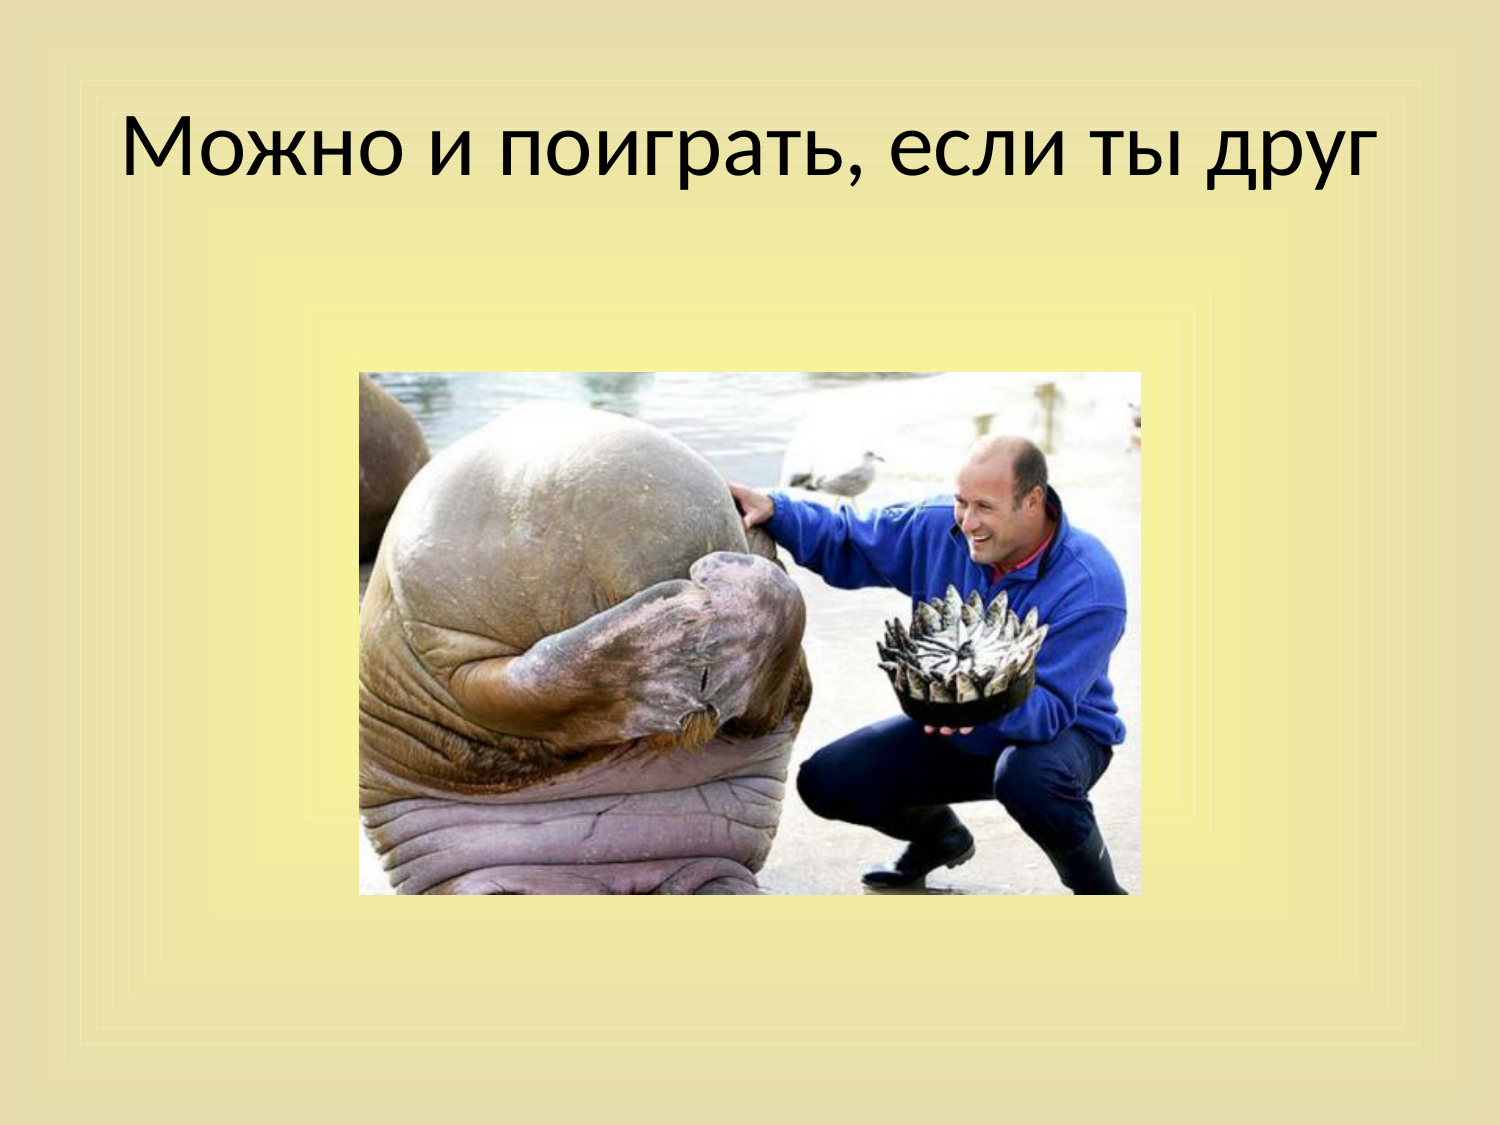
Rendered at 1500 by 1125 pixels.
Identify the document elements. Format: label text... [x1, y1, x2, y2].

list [359, 372, 1141, 895]
title Можно и поиграть, если ты друг [75, 45, 1425, 233]
